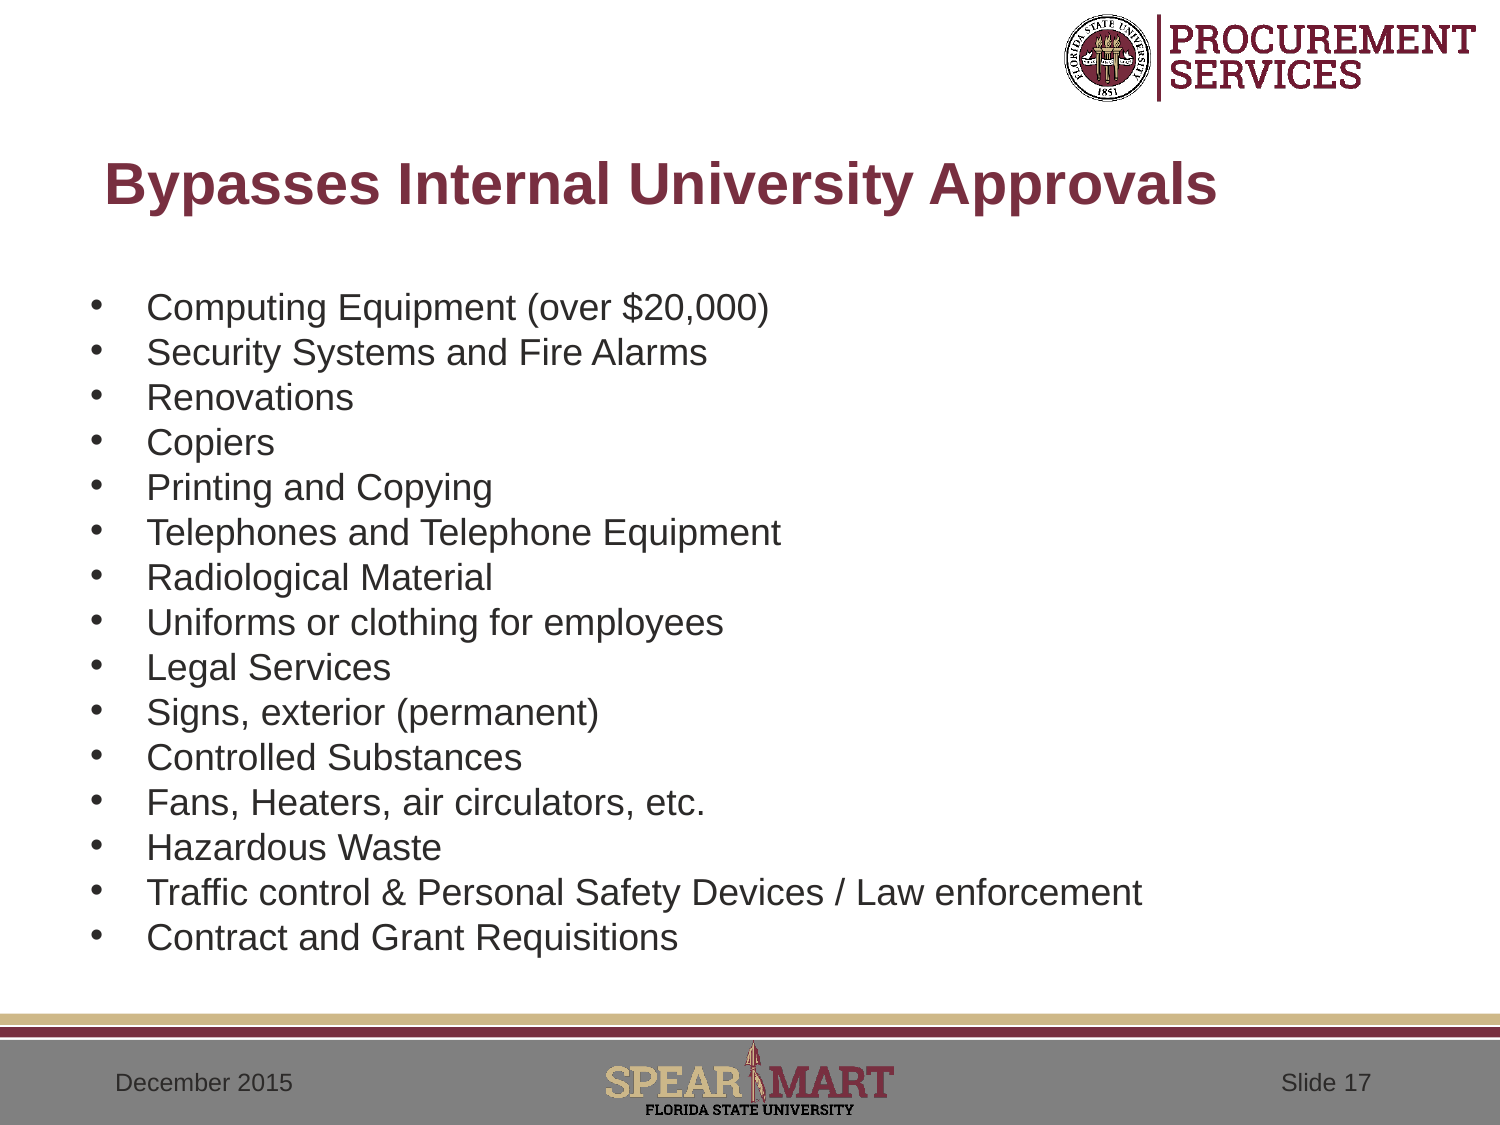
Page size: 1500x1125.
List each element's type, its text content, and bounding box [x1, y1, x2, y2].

picture [606, 1040, 894, 1115]
picture [1062, 12, 1500, 104]
title Bypasses Internal University Approvals [62, 137, 1263, 225]
list Computing Equipment (over $20,000) Security Systems and Fire Alarms Renovations Copiers Printing and Copying Telephones and Telephone Equipment Radiological Material Uniforms or clothing for employees Legal Services Signs, exterior (permanent) Controlled Substances Fans, Heaters, air circulators, etc. Hazardous Waste Traffic control & Personal Safety Devices / Law enforcement Contract and Grant Requisitions [75, 275, 1425, 988]
